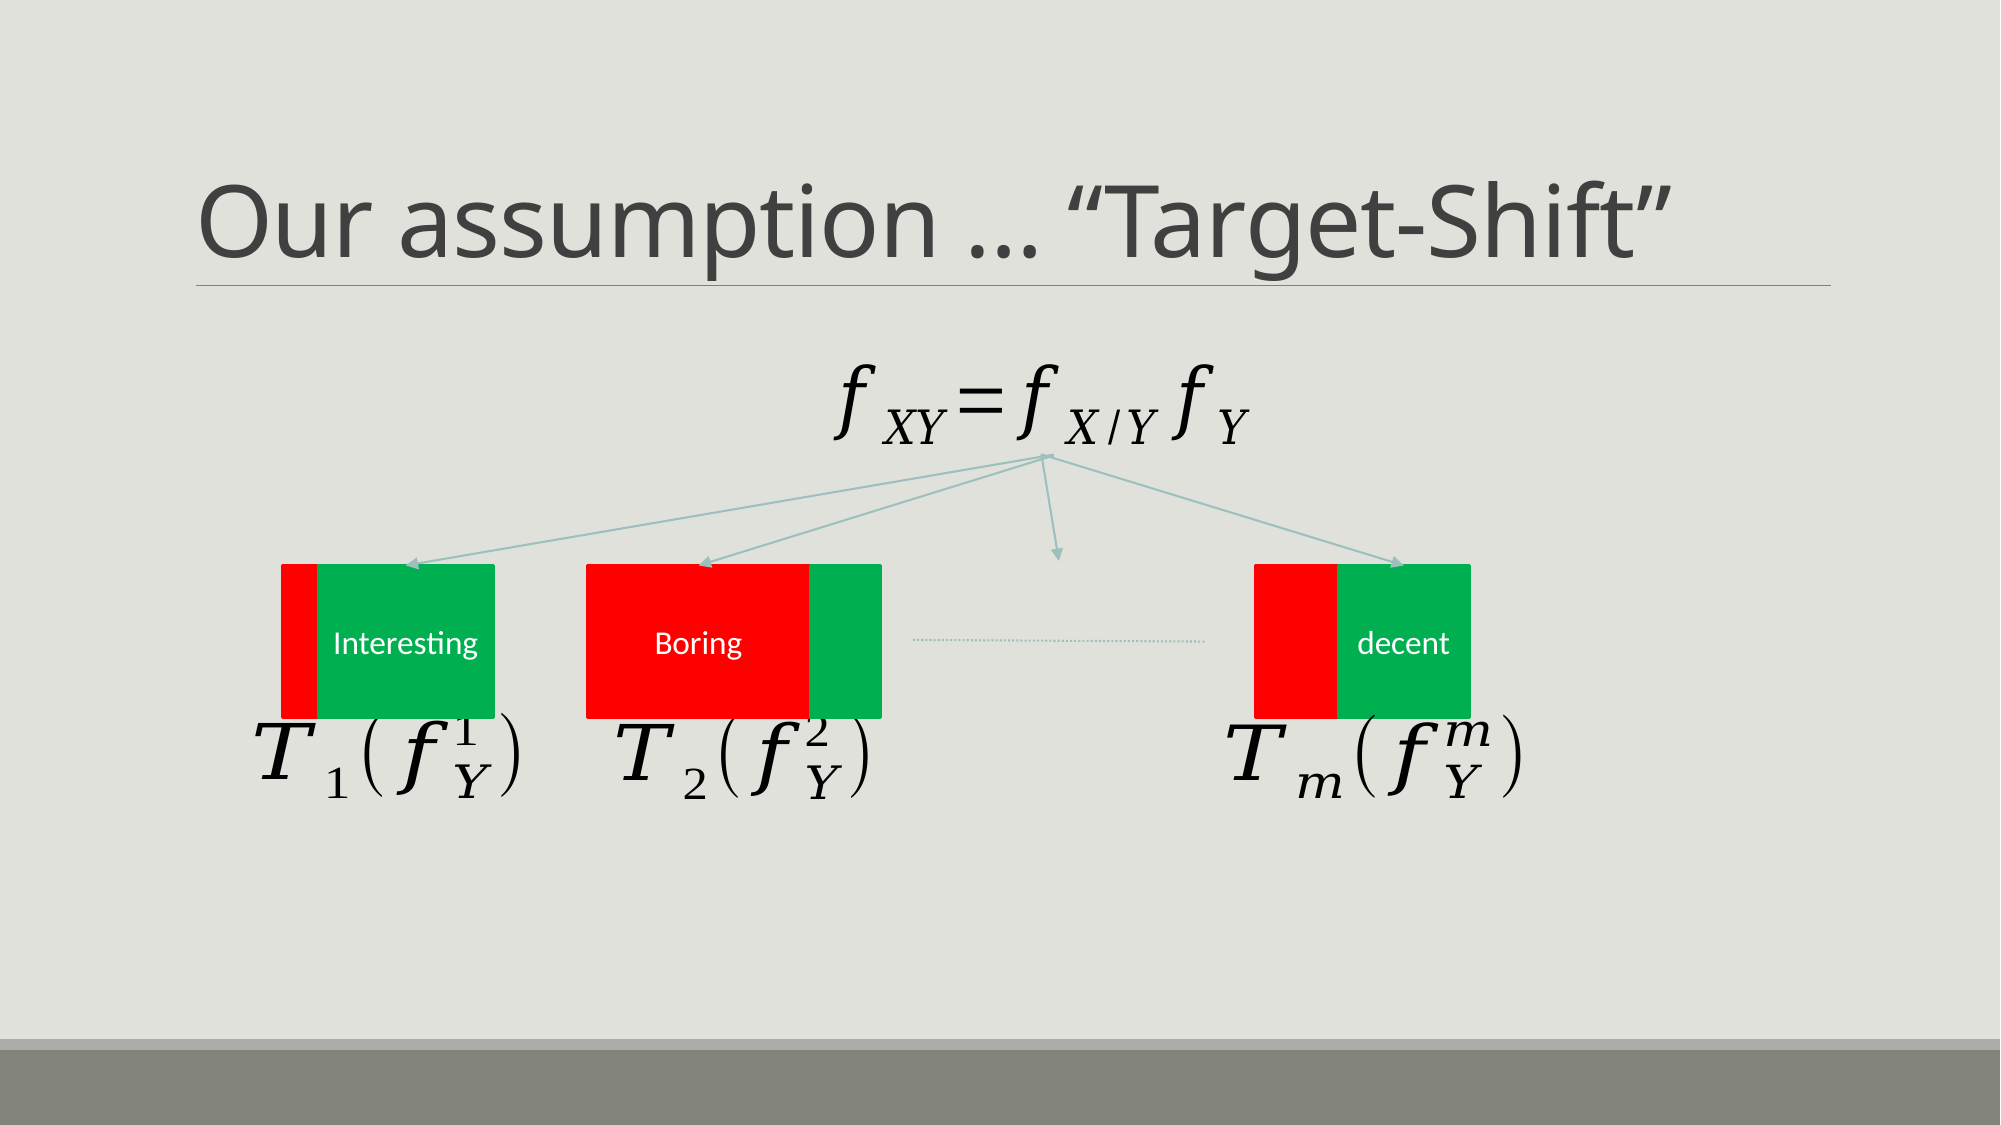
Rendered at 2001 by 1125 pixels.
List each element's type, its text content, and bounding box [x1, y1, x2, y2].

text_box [1254, 564, 1470, 719]
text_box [1040, 453, 1405, 566]
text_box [282, 564, 495, 719]
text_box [586, 575, 881, 719]
title Our assumption … “Target-Shift” [180, 47, 1830, 285]
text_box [912, 639, 1206, 643]
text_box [405, 454, 1038, 566]
